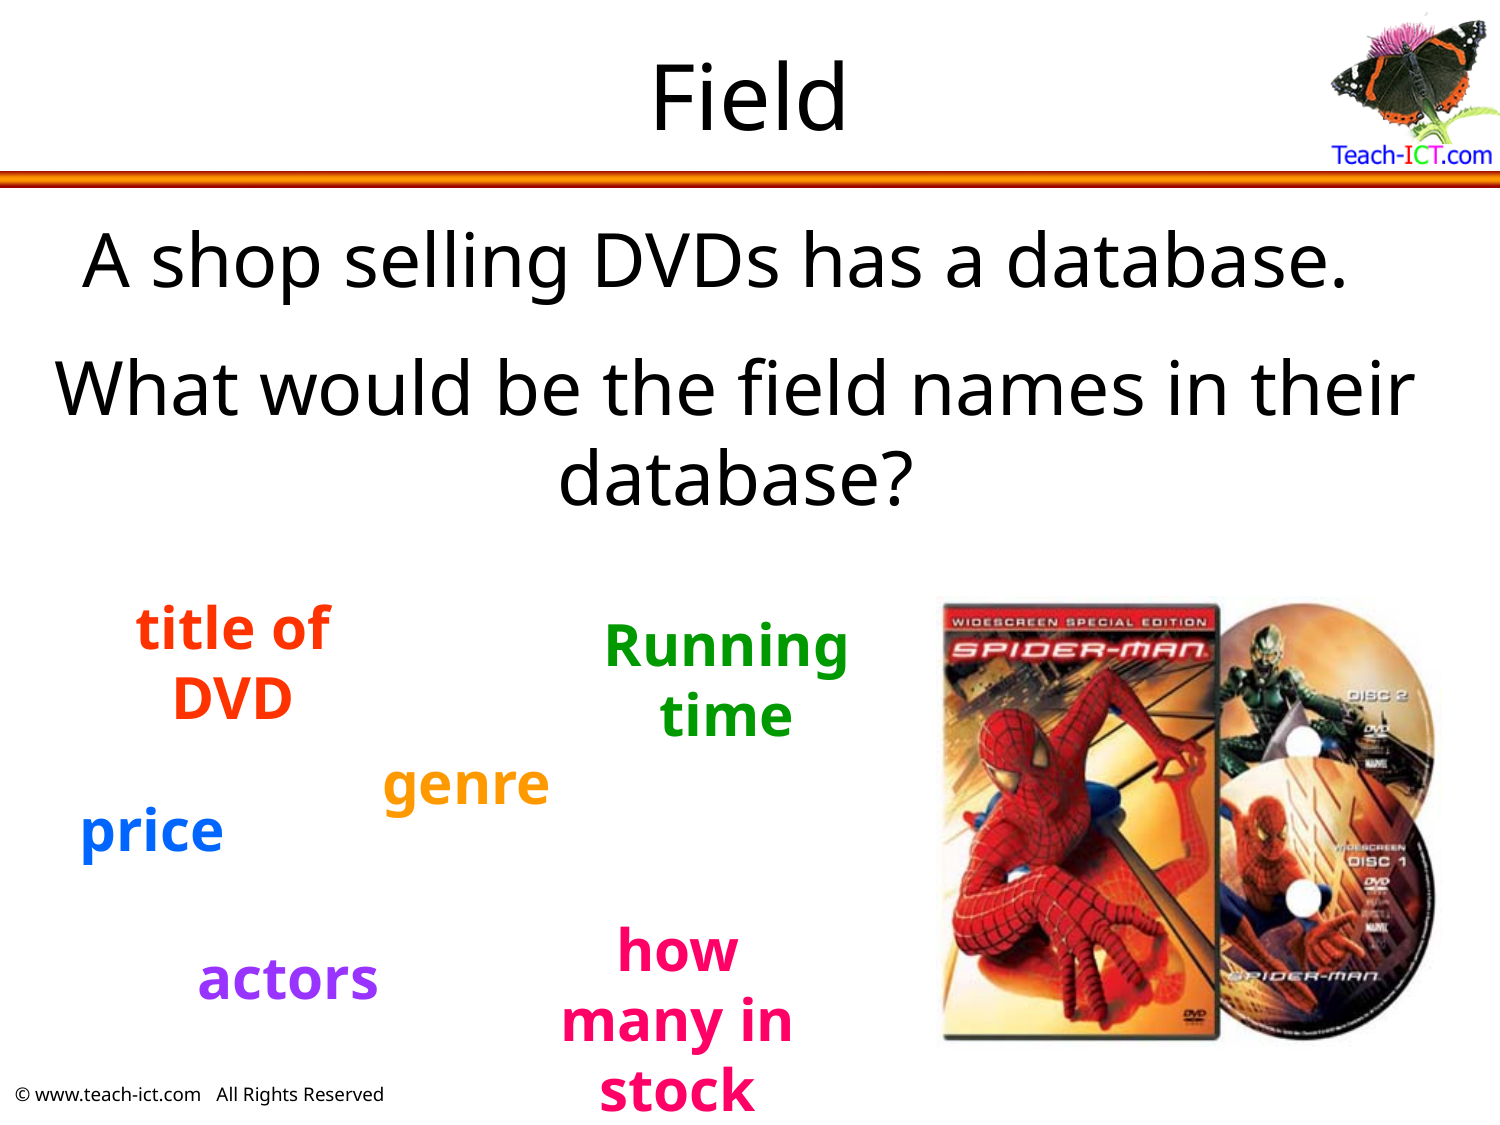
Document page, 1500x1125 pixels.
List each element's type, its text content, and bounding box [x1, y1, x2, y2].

text_box how many in stock [521, 905, 834, 1125]
text_box genre [357, 739, 576, 824]
text_box A shop selling DVDs has a database. What would be the field names in their database? [0, 205, 1472, 528]
title Field [0, 0, 1500, 188]
text_box Running time [572, 600, 882, 756]
text_box price [43, 785, 262, 871]
text_box title of DVD [51, 584, 414, 739]
picture [935, 596, 1442, 1050]
text_box actors [179, 934, 398, 1020]
